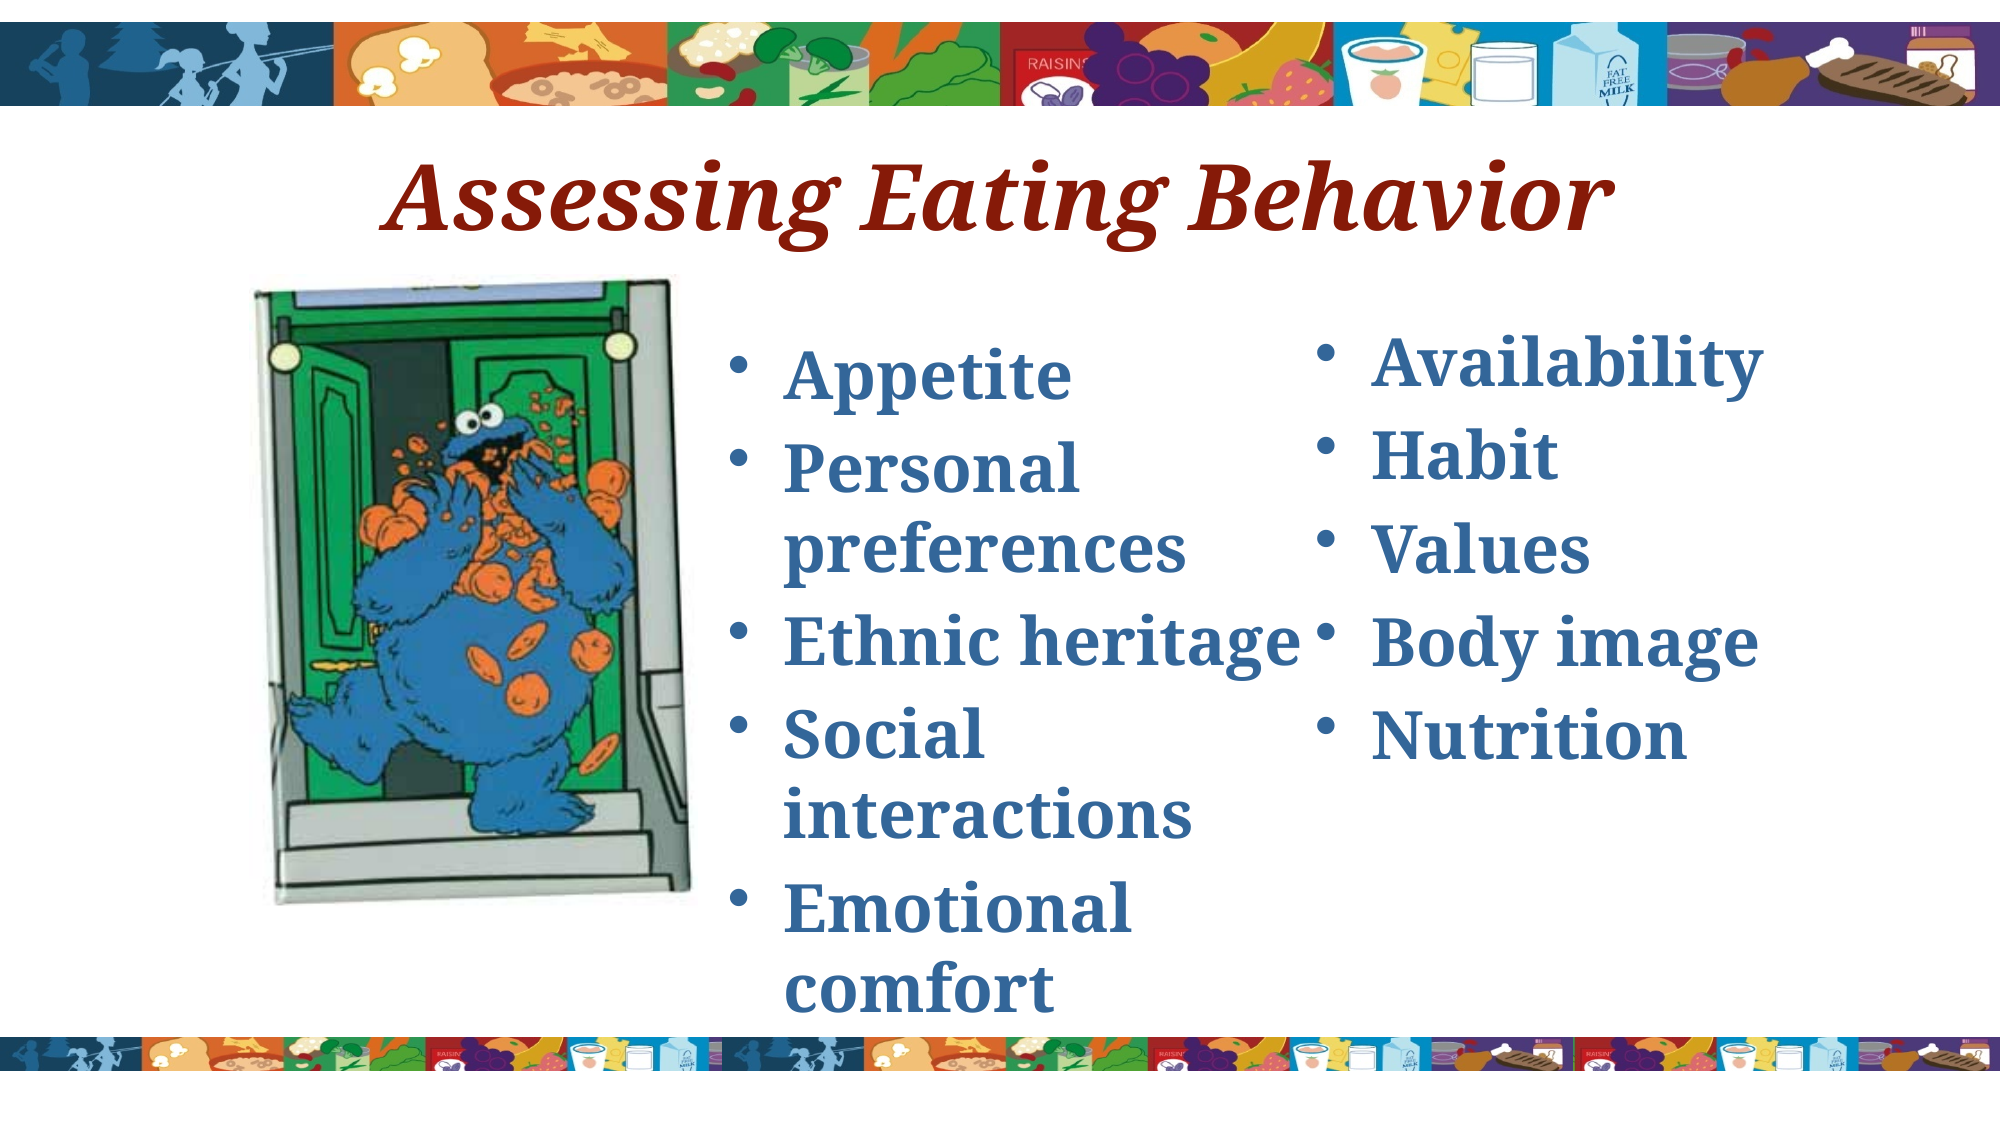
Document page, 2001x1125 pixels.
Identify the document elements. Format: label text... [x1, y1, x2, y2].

picture [1551, 22, 1639, 99]
picture [660, 1037, 697, 1071]
list Appetite Personal preferences Ethnic heritage Social interactions Emotional comfort Discuss & explain 3 [712, 324, 1338, 1000]
picture [0, 22, 1336, 106]
picture [1666, 22, 2000, 106]
picture [708, 1037, 1377, 1071]
picture [1382, 1037, 1420, 1071]
picture [249, 274, 698, 913]
picture [0, 1037, 654, 1071]
list Availability Habit Values Body image Nutrition [1299, 312, 1925, 988]
title Assessing Eating Behavior [150, 99, 1850, 288]
picture [1431, 1037, 1804, 1071]
picture [1809, 1037, 1847, 1071]
picture [1341, 22, 1538, 99]
picture [1858, 1037, 2000, 1071]
